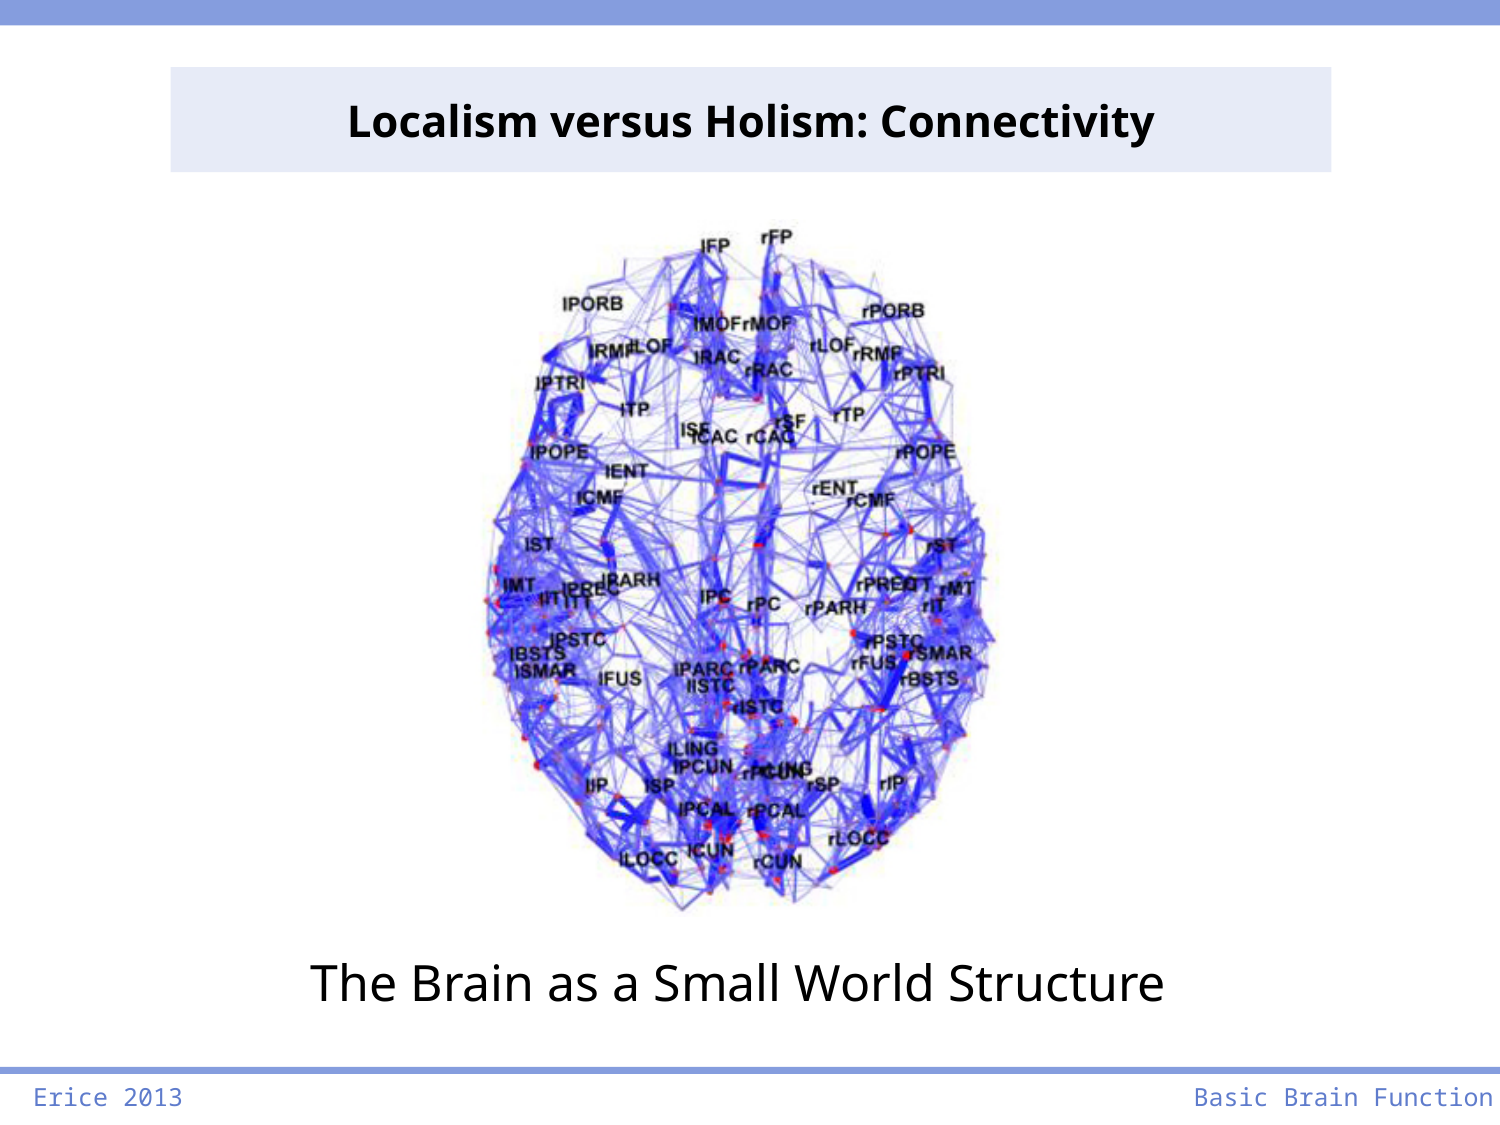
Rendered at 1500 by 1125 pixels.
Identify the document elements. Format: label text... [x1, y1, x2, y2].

text_box Localism versus Holism: Connectivity [170, 67, 1332, 173]
picture [342, 219, 1167, 918]
text_box The Brain as a Small World Structure [229, 944, 1249, 1019]
